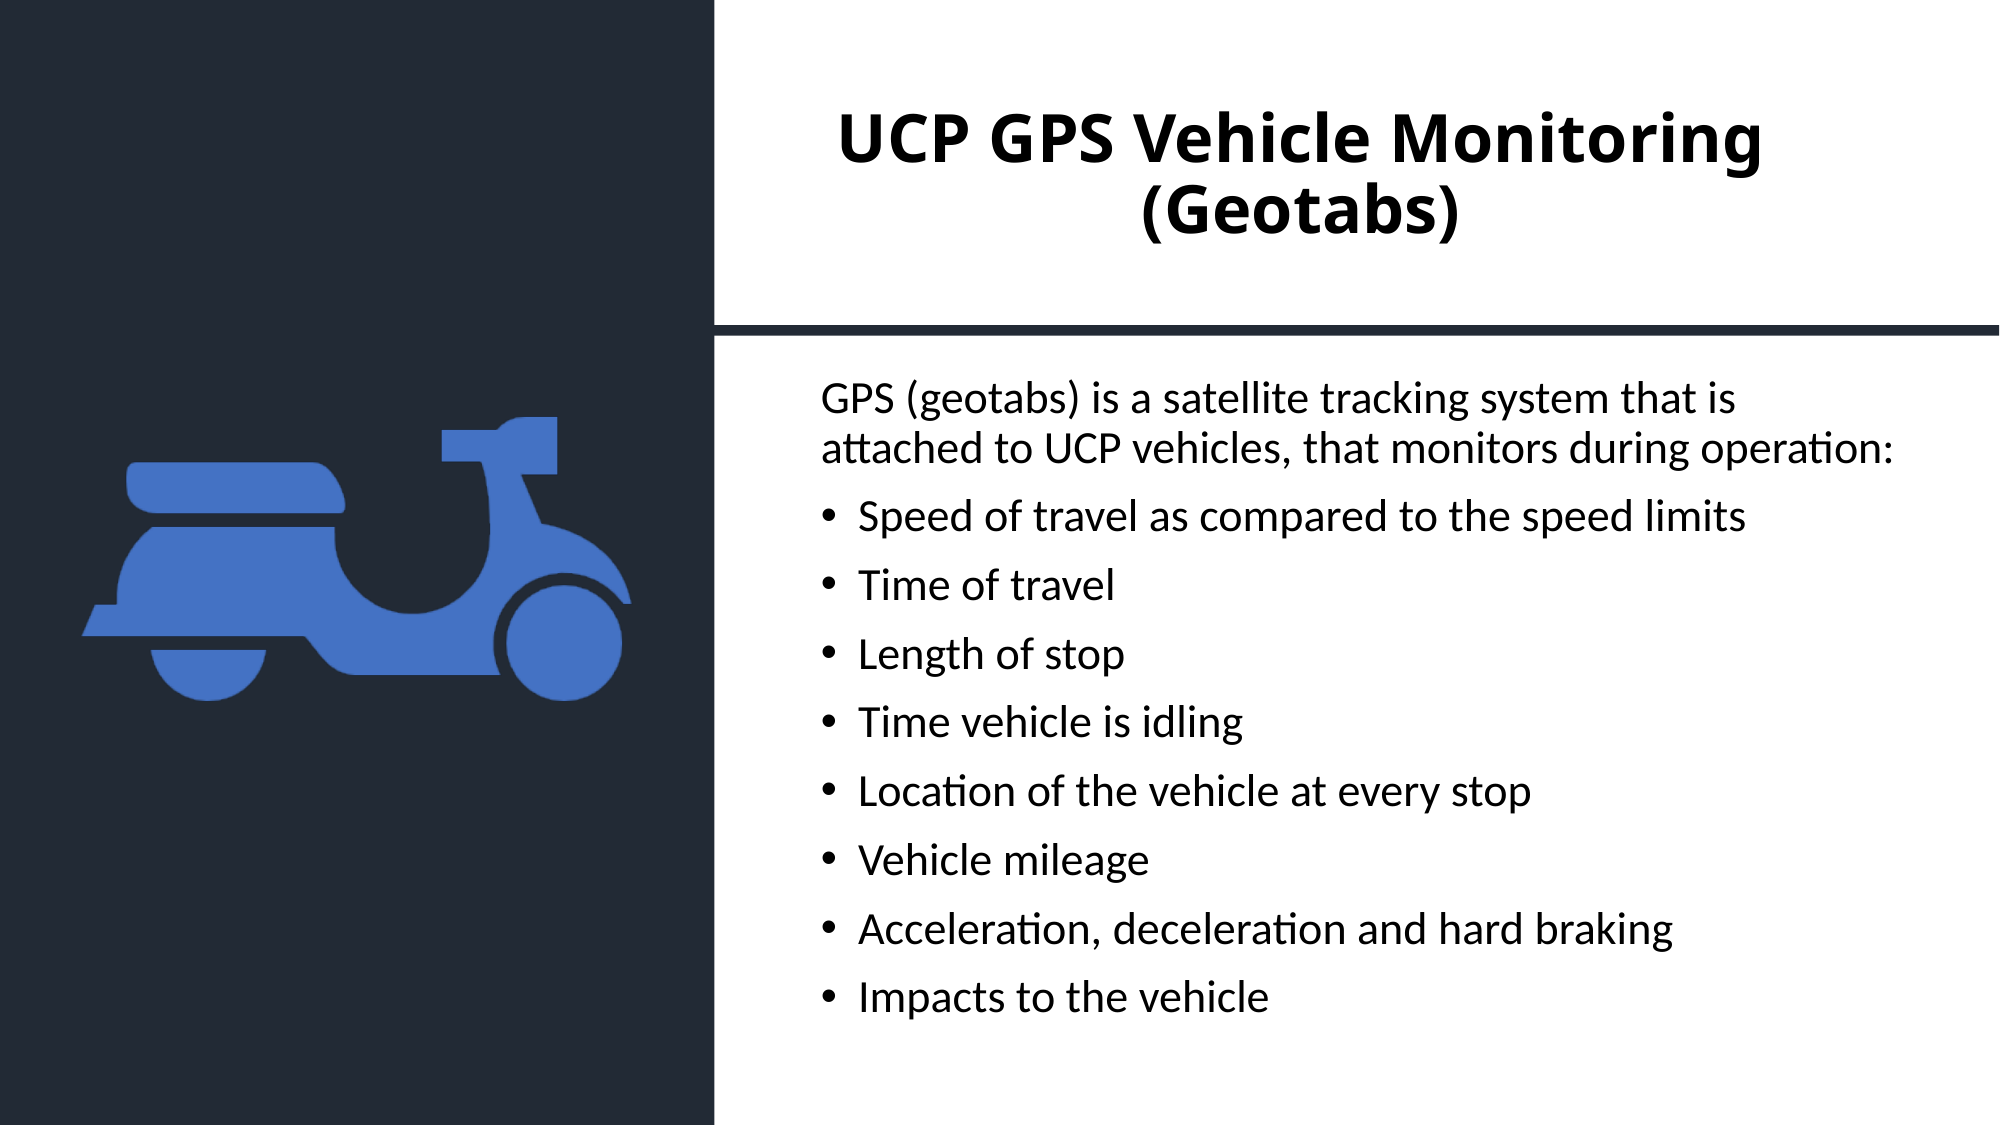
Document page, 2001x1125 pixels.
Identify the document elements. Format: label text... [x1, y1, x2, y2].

text_box [696, 324, 2000, 337]
text_box [715, 337, 2000, 1125]
list GPS (geotabs) is a satellite tracking system that is attached to UCP vehicles, that monitors during operation: Speed of travel as compared to the speed limits Time of travel Length of stop Time vehicle is idling Location of the vehicle at every stop Vehicle mileage Acceleration, deceleration and hard braking Impacts to the vehicle [805, 366, 1924, 1035]
picture [47, 252, 668, 873]
title UCP GPS Vehicle Monitoring (Geotabs) [784, 90, 1818, 263]
text_box [0, 0, 715, 1125]
text_box [715, 0, 2000, 324]
